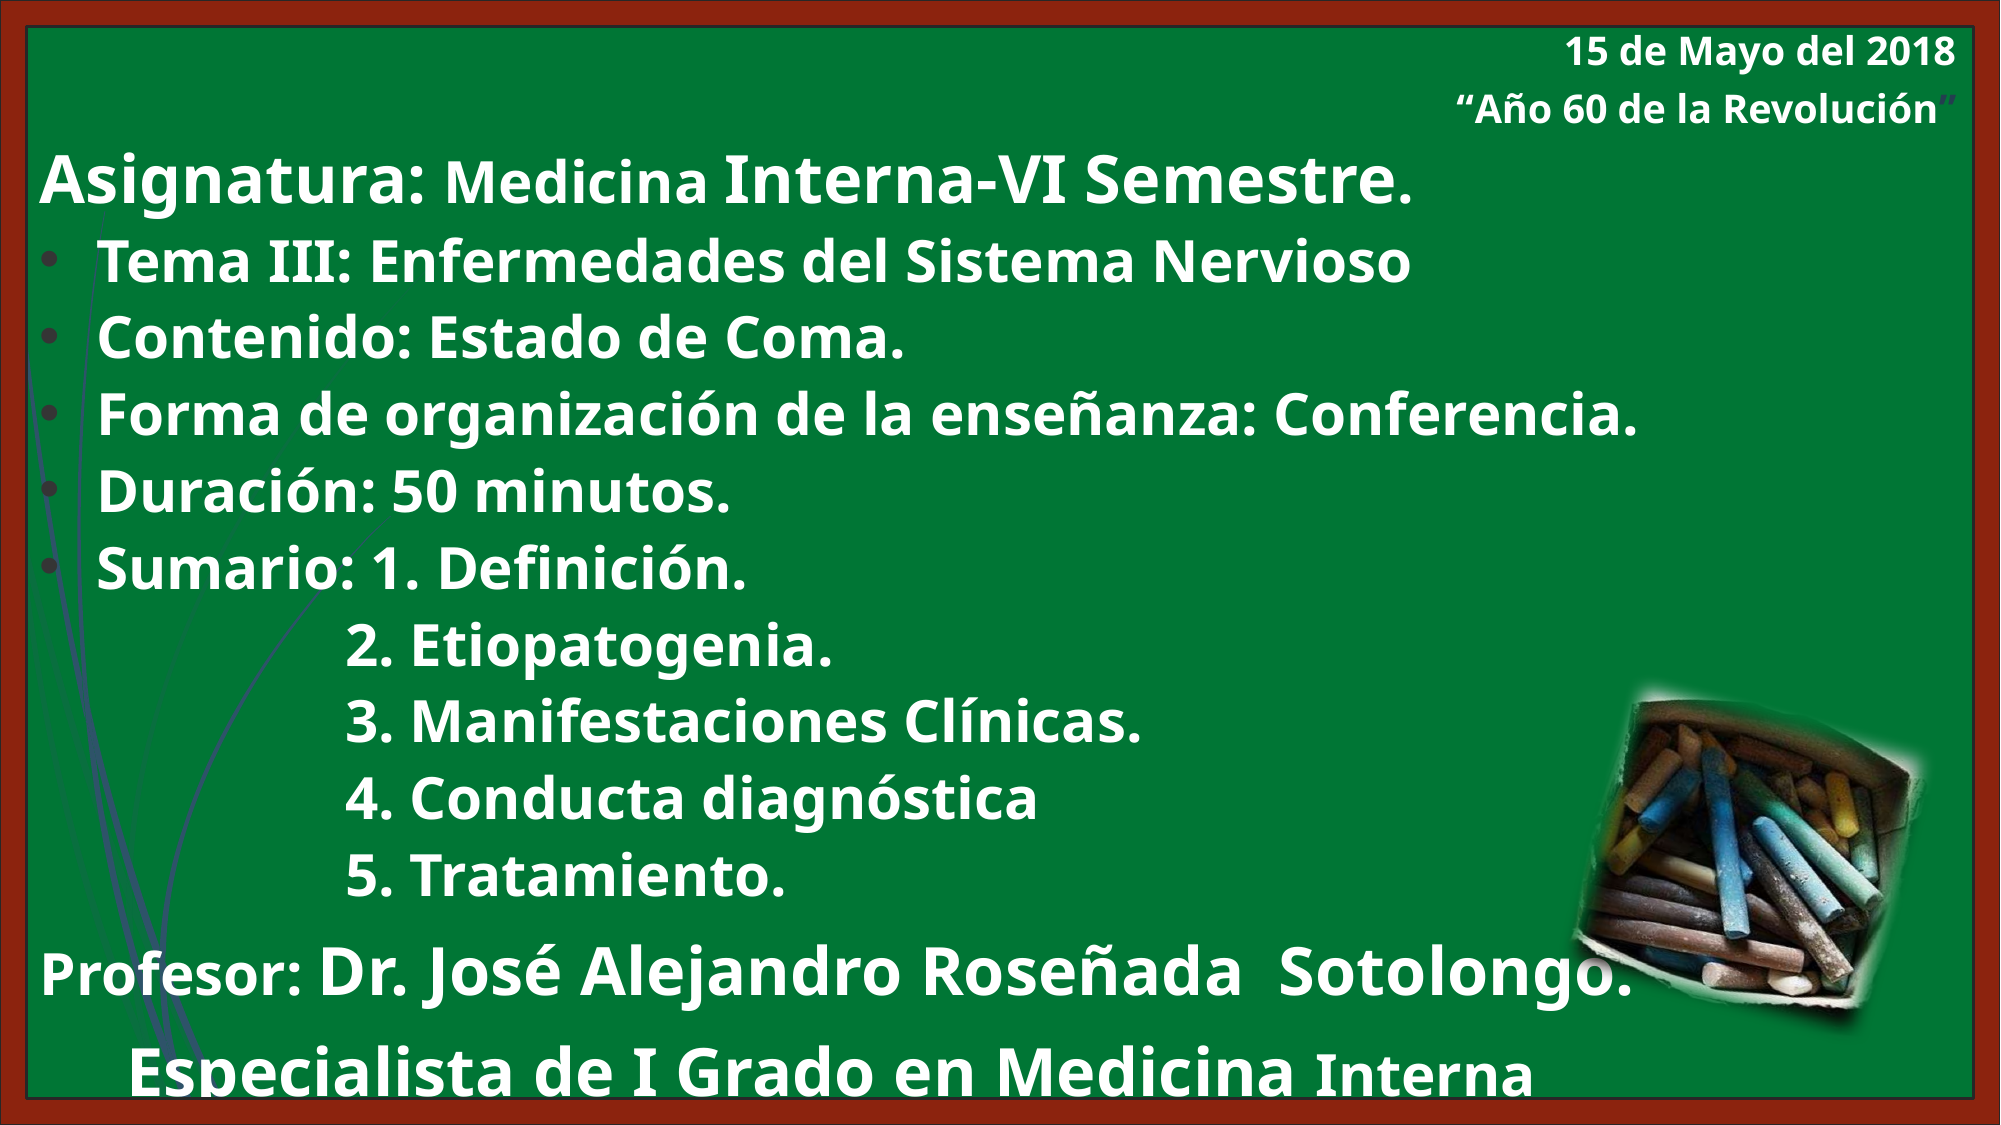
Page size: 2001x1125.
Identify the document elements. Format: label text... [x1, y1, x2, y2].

picture [1582, 699, 1913, 1020]
text_box [0, 0, 2000, 1125]
text_box 15 de Mayo del 2018 “Año 60 de la Revolución” Asignatura: Medicina Interna-VI Semestre. Tema III: Enfermedades del Sistema Nervioso Contenido: Estado de Coma. Forma de organización de la enseñanza: Conferencia. Duración: 50 minutos. Sumario: 1. Definición. 2. Etiopatogenia. 3. Manifestaciones Clínicas. 4. Conducta diagnóstica 5. Tratamiento. Profesor: Dr. José Alejandro Roseñada Sotolongo. Especialista de I Grado en Medicina Interna [28, 28, 1971, 1097]
